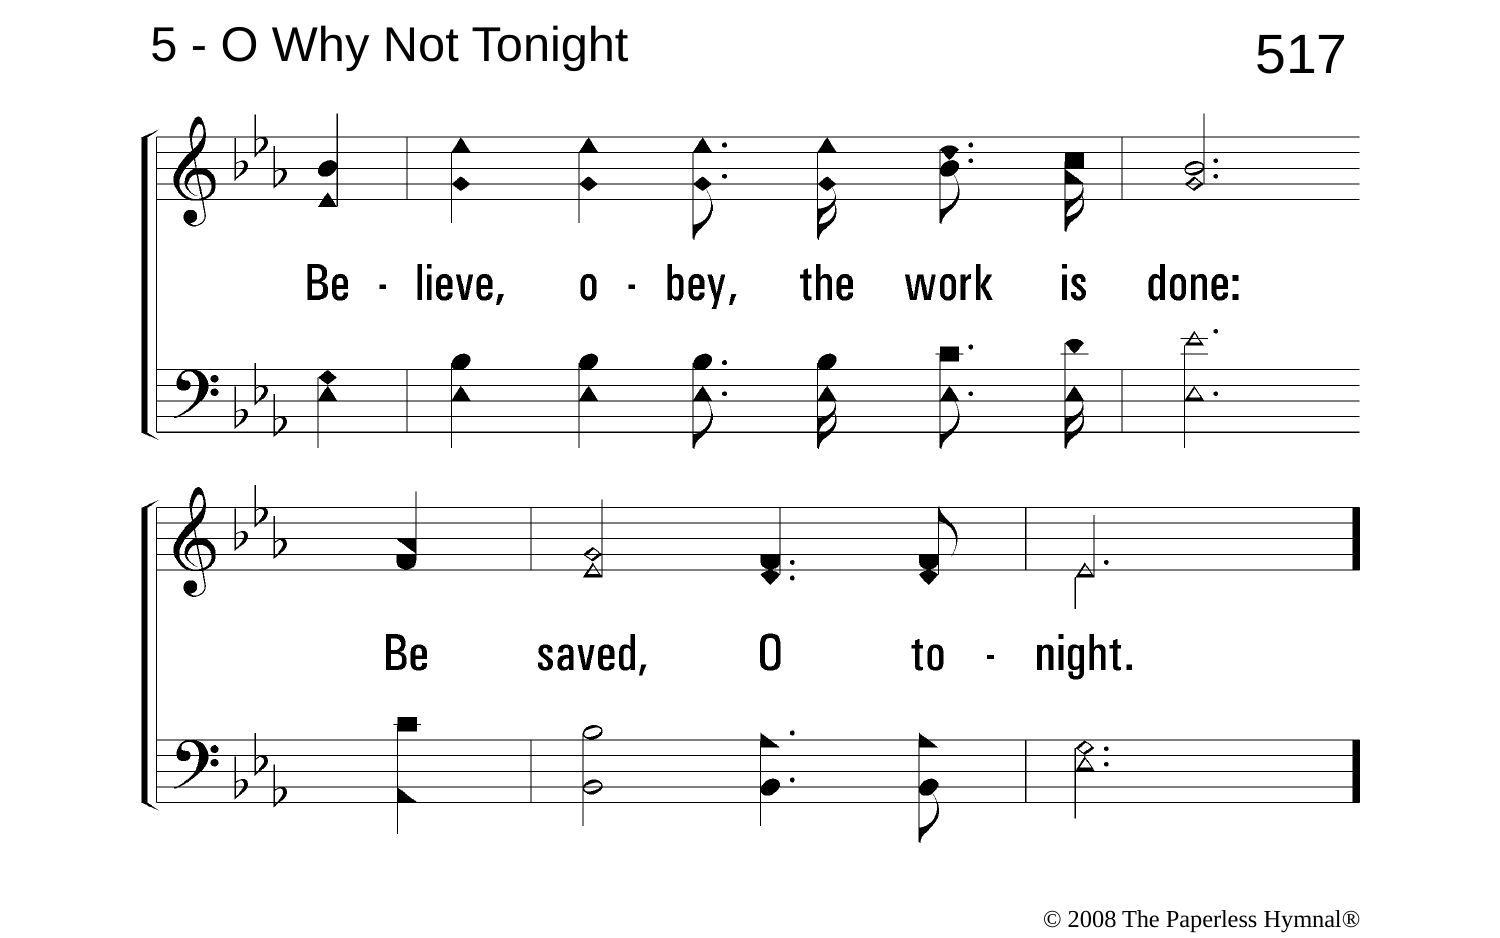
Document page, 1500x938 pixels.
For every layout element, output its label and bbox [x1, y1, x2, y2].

picture [124, 0, 1376, 938]
